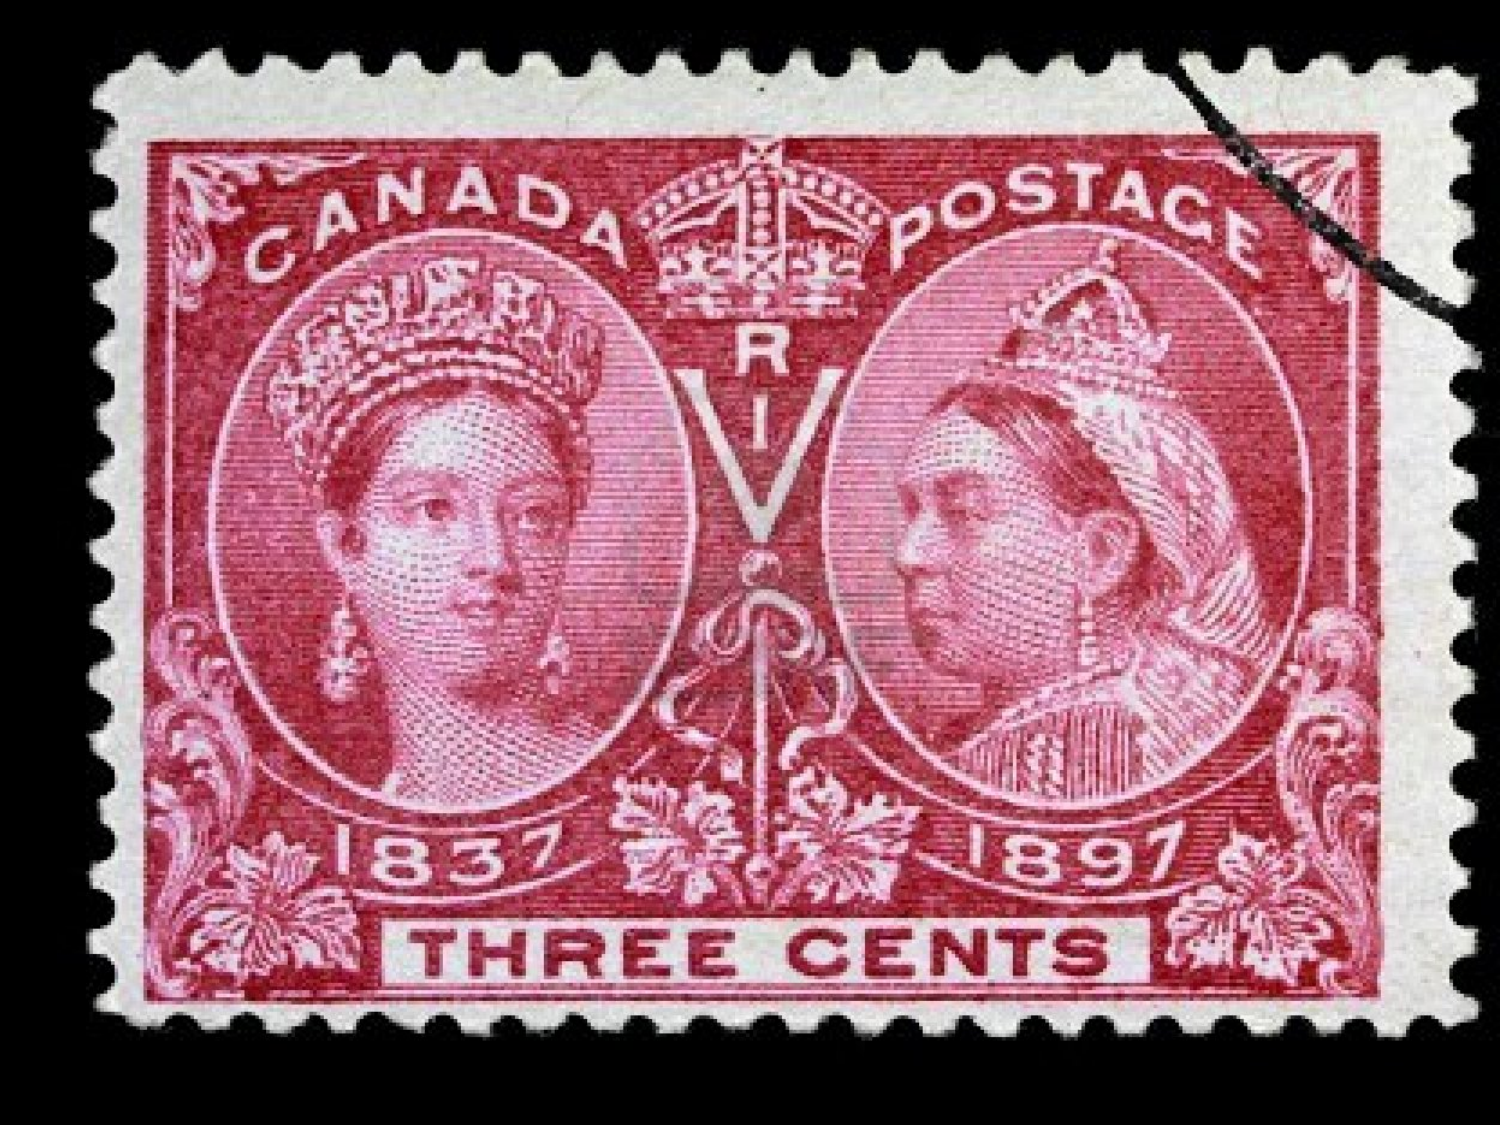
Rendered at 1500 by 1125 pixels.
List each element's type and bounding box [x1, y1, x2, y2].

list [57, 30, 1500, 1067]
